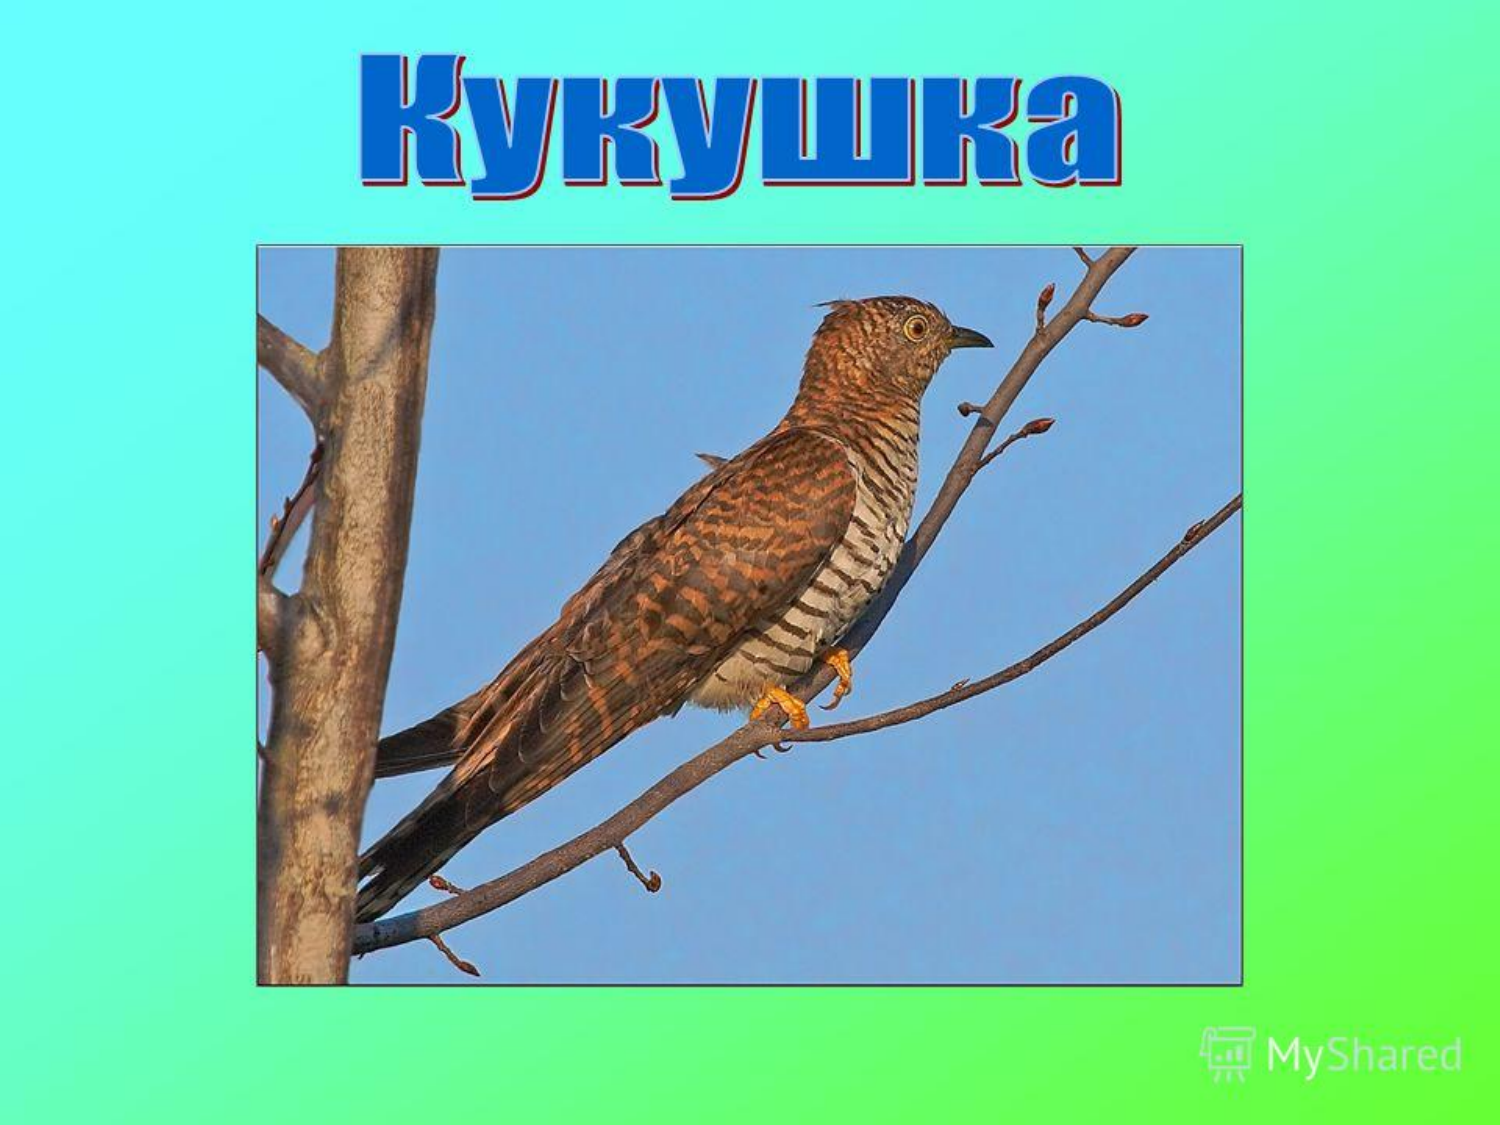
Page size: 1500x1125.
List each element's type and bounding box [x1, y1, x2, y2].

list [0, 0, 1500, 1125]
